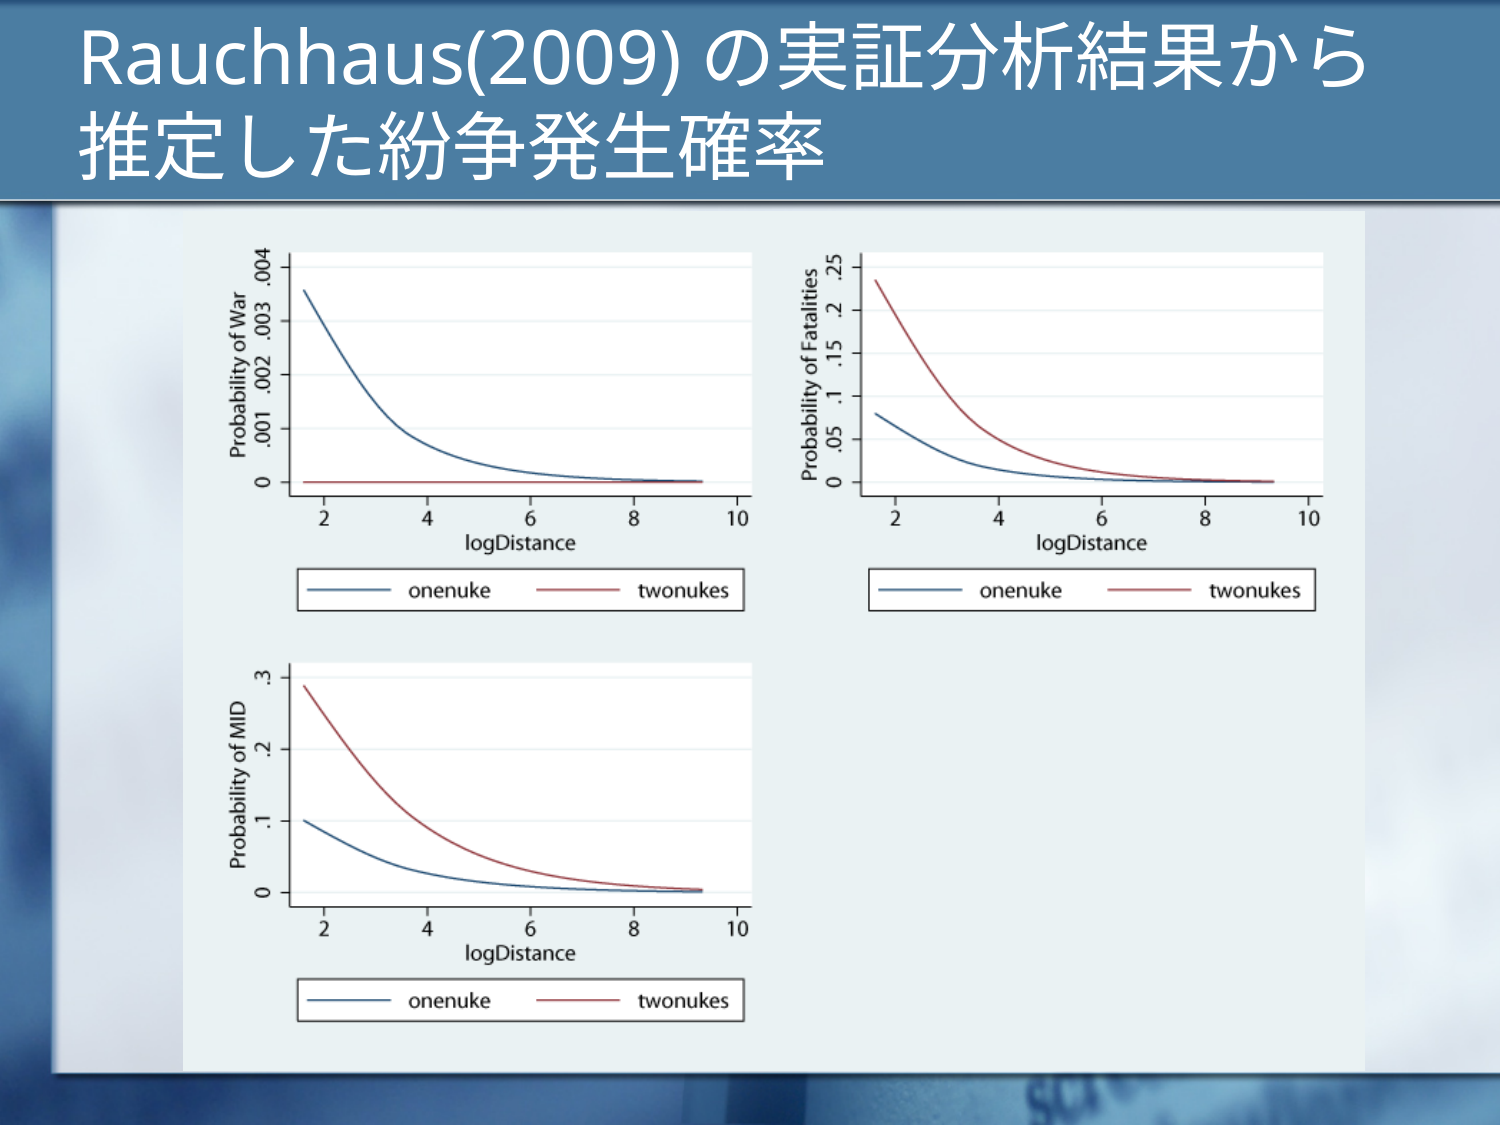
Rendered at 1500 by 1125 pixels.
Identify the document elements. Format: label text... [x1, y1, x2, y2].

title Rauchhaus(2009)の実証分析結果から推定した紛争発生確率 [62, 12, 1462, 188]
picture [0, 0, 1500, 1125]
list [182, 211, 1365, 1071]
